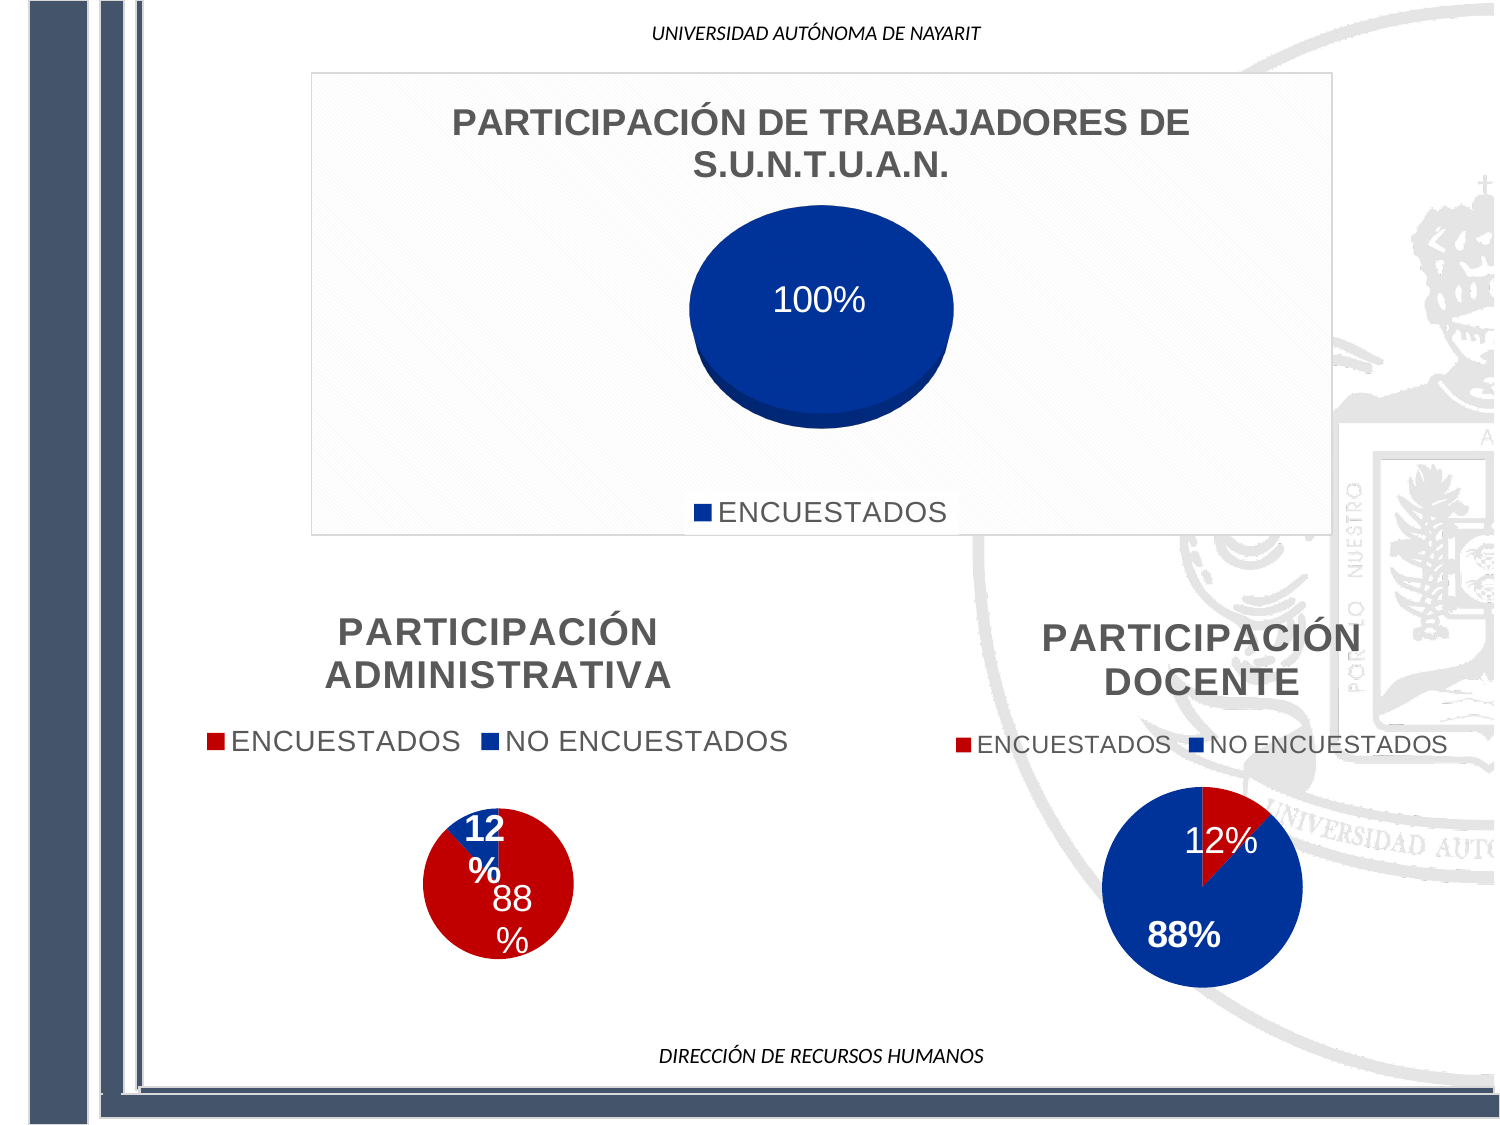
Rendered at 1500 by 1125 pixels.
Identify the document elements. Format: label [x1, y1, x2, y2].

chart [310, 71, 1333, 537]
chart [135, 580, 862, 1004]
chart [904, 587, 1500, 1011]
text_box [29, 0, 1500, 1125]
